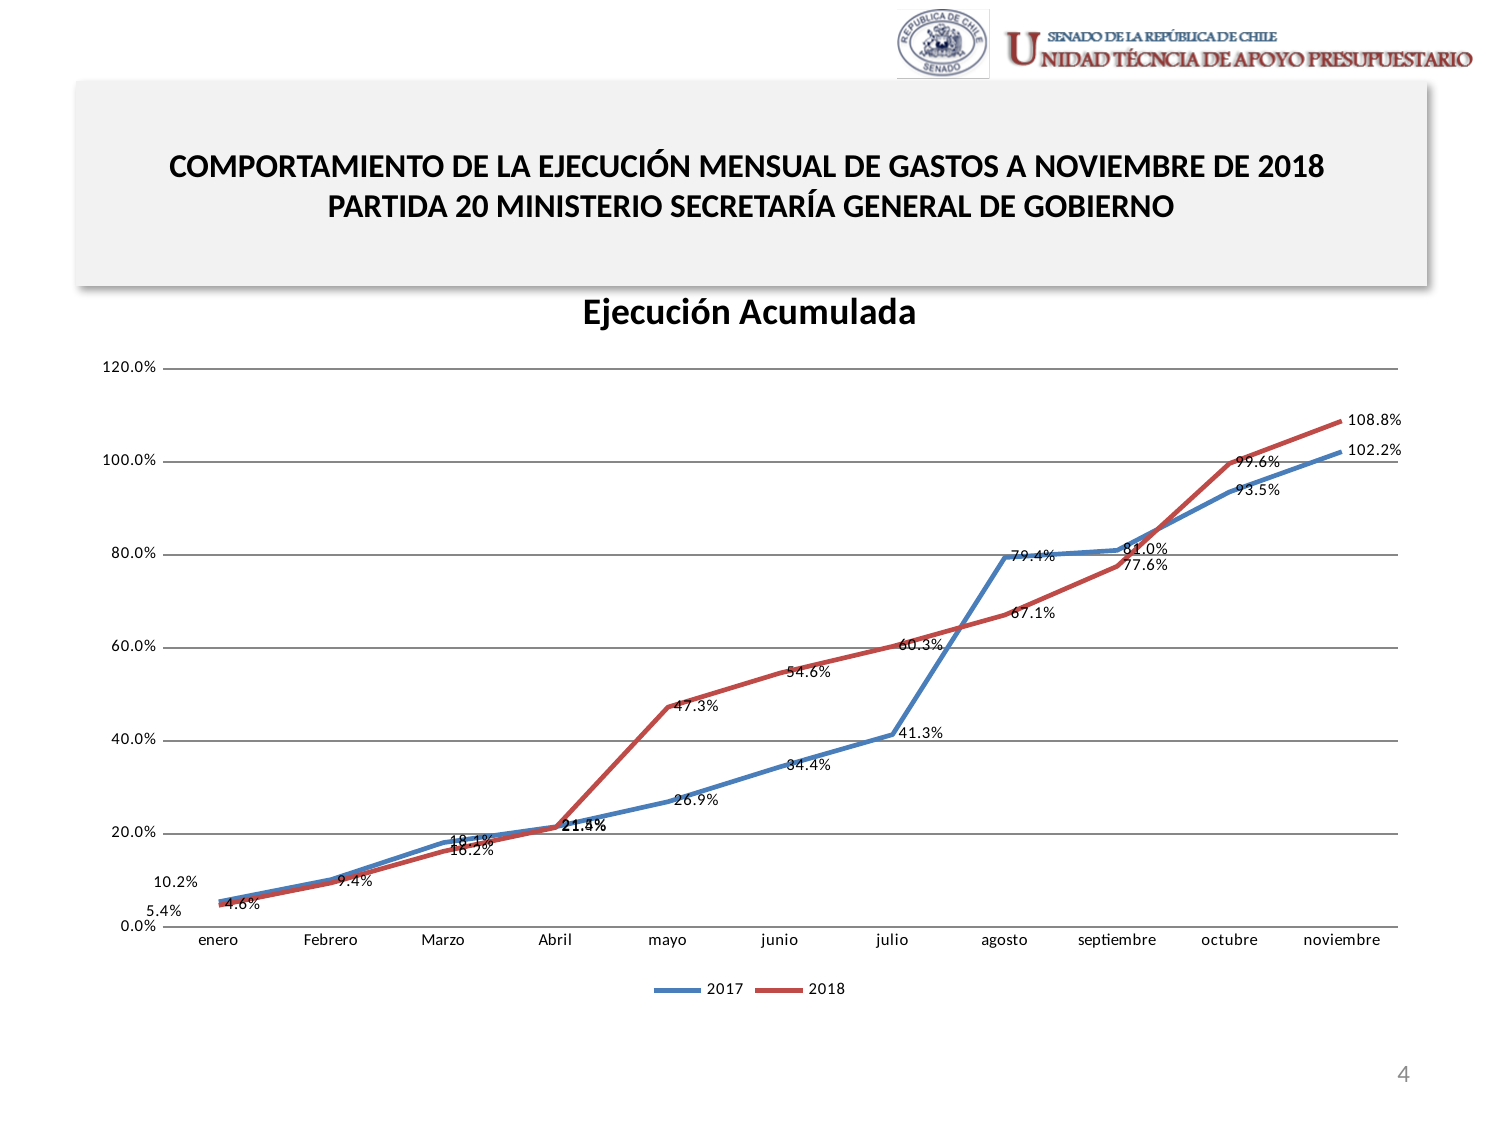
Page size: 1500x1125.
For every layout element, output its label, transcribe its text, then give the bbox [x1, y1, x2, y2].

picture [897, 5, 1500, 119]
chart [74, 262, 1426, 1006]
slide_number 4 [1074, 1042, 1425, 1103]
title COMPORTAMIENTO DE LA EJECUCIÓN MENSUAL DE GASTOS A NOVIEMBRE DE 2018 PARTIDA 20 MINISTERIO SECRETARÍA GENERAL DE GOBIERNO [76, 81, 1427, 263]
